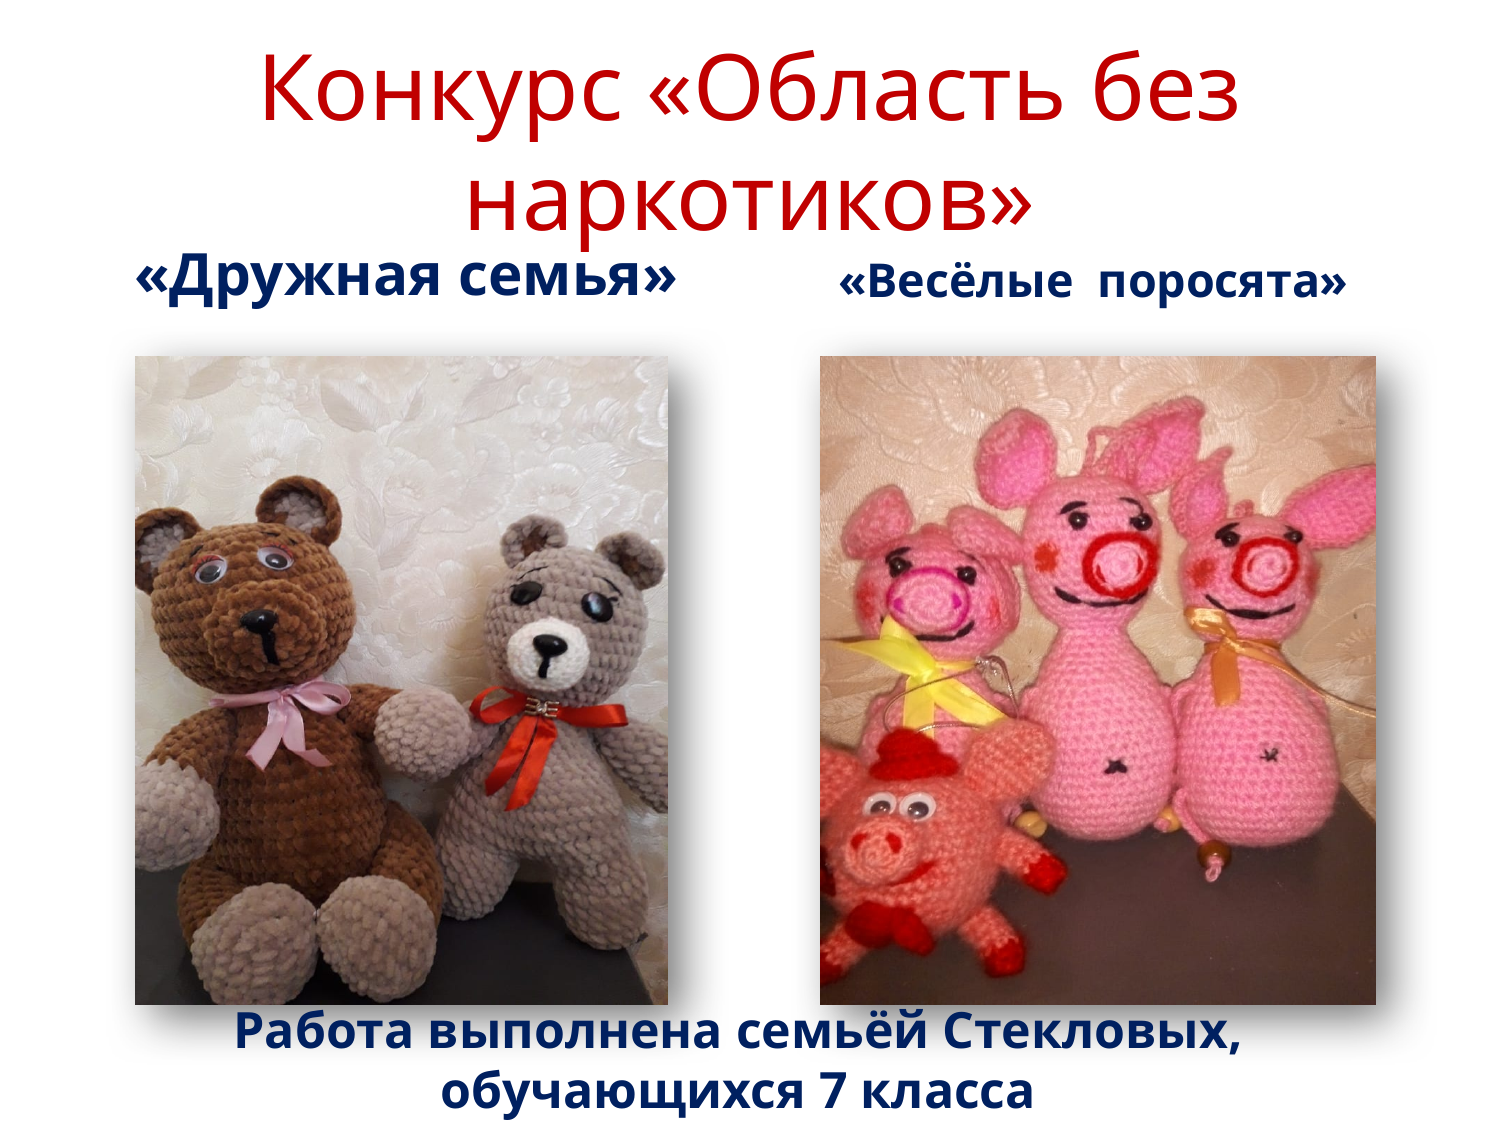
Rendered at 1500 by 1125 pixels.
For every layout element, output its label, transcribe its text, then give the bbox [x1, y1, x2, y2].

text_box Работа выполнена семьёй Стекловых, обучающихся 7 класса [63, 1009, 1414, 1108]
list «Весёлые поросята» [761, 208, 1425, 315]
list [135, 356, 668, 1006]
title Конкурс «Область без наркотиков» [75, 45, 1425, 233]
list «Дружная семья» [75, 196, 738, 315]
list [820, 356, 1377, 1006]
